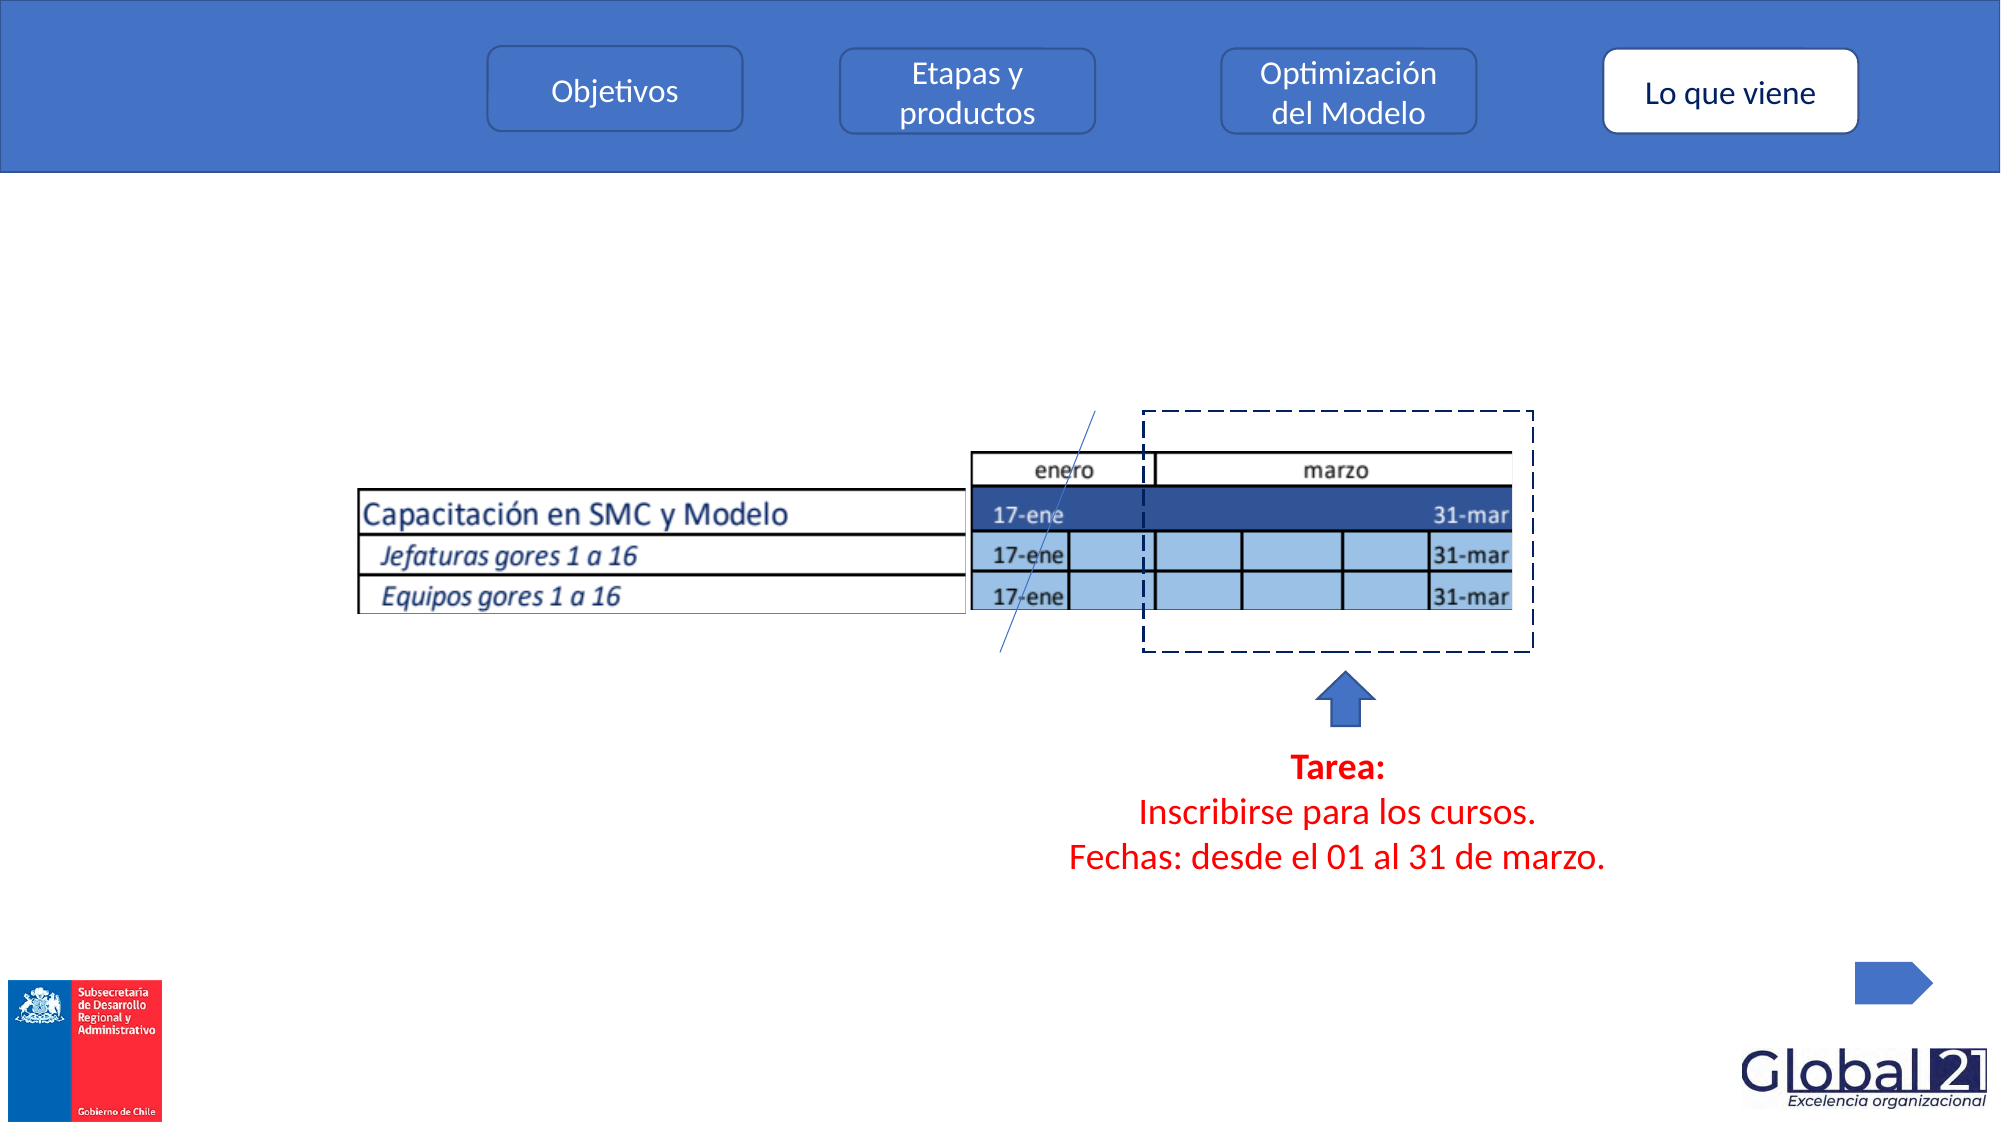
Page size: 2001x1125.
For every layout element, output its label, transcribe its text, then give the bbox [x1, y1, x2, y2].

text_box Etapas y productos [838, 47, 1097, 135]
text_box Tarea: Inscribirse para los cursos. Fechas: desde el 01 al 31 de marzo. [1054, 734, 1622, 885]
picture [1742, 1048, 1987, 1109]
text_box Lo que viene [1602, 47, 1860, 135]
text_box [999, 410, 1096, 653]
text_box [1142, 410, 1534, 653]
picture [1096, 451, 1513, 610]
text_box [1314, 670, 1377, 728]
picture [357, 488, 966, 614]
text_box [1854, 960, 1935, 1006]
text_box Optimización del Modelo [1220, 47, 1478, 135]
picture [970, 451, 999, 610]
picture [8, 980, 162, 1122]
text_box Objetivos [486, 45, 744, 133]
